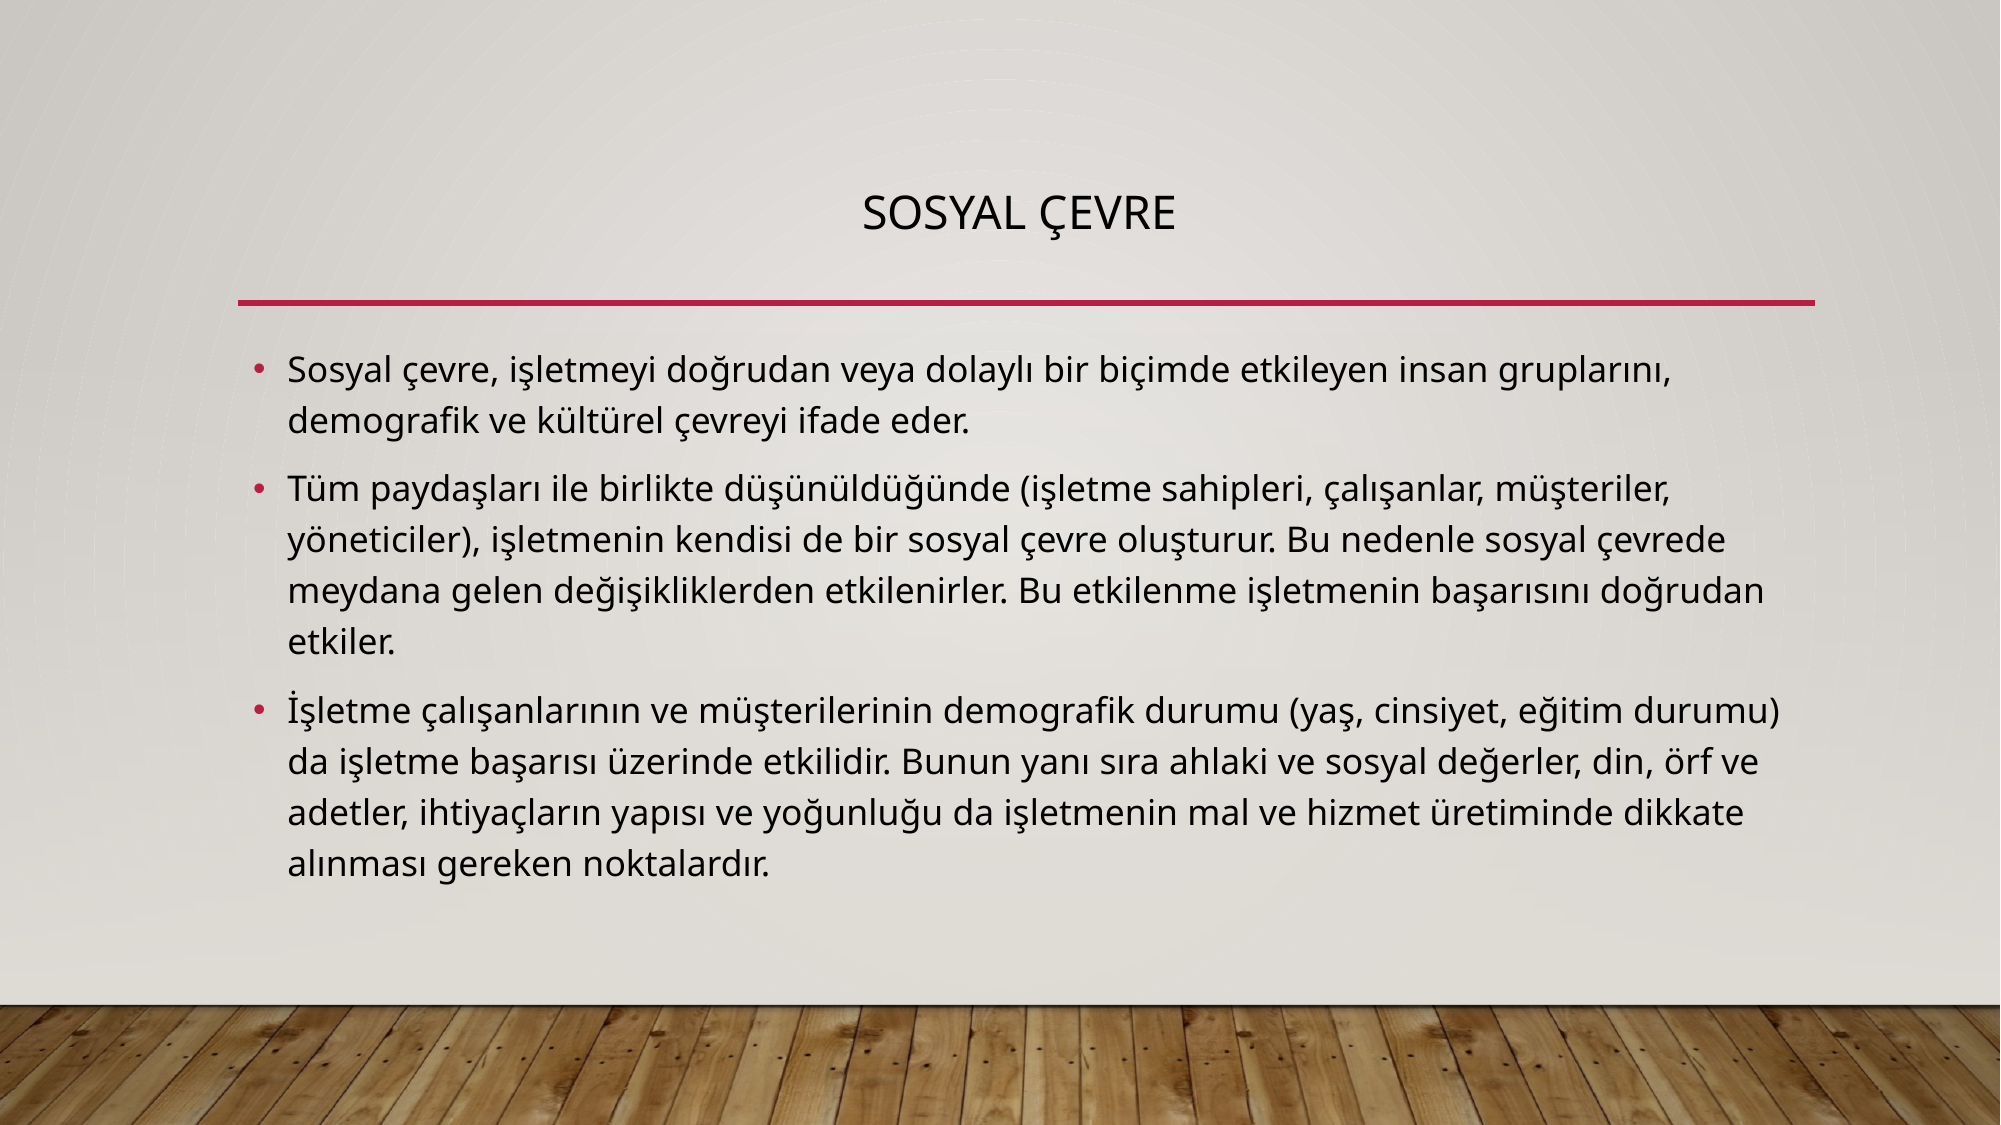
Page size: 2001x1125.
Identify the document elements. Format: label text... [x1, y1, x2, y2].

title Sosyal Çevre [238, 131, 1814, 305]
list Sosyal çevre, işletmeyi doğrudan veya dolaylı bir biçimde etkileyen insan gruplarını, demografik ve kültürel çevreyi ifade eder. Tüm paydaşları ile birlikte düşünüldüğünde (işletme sahipleri, çalışanlar, müşteriler, yöneticiler), işletmenin kendisi de bir sosyal çevre oluşturur. Bu nedenle sosyal çevrede meydana gelen değişikliklerden etkilenirler. Bu etkilenme işletmenin başarısını doğrudan etkiler. İşletme çalışanlarının ve müşterilerinin demografik durumu (yaş, cinsiyet, eğitim durumu) da işletme başarısı üzerinde etkilidir. Bunun yanı sıra ahlaki ve sosyal değerler, din, örf ve adetler, ihtiyaçların yapısı ve yoğunluğu da işletmenin mal ve hizmet üretiminde dikkate alınması gereken noktalardır. [238, 330, 1814, 897]
picture [0, 1005, 2000, 1125]
